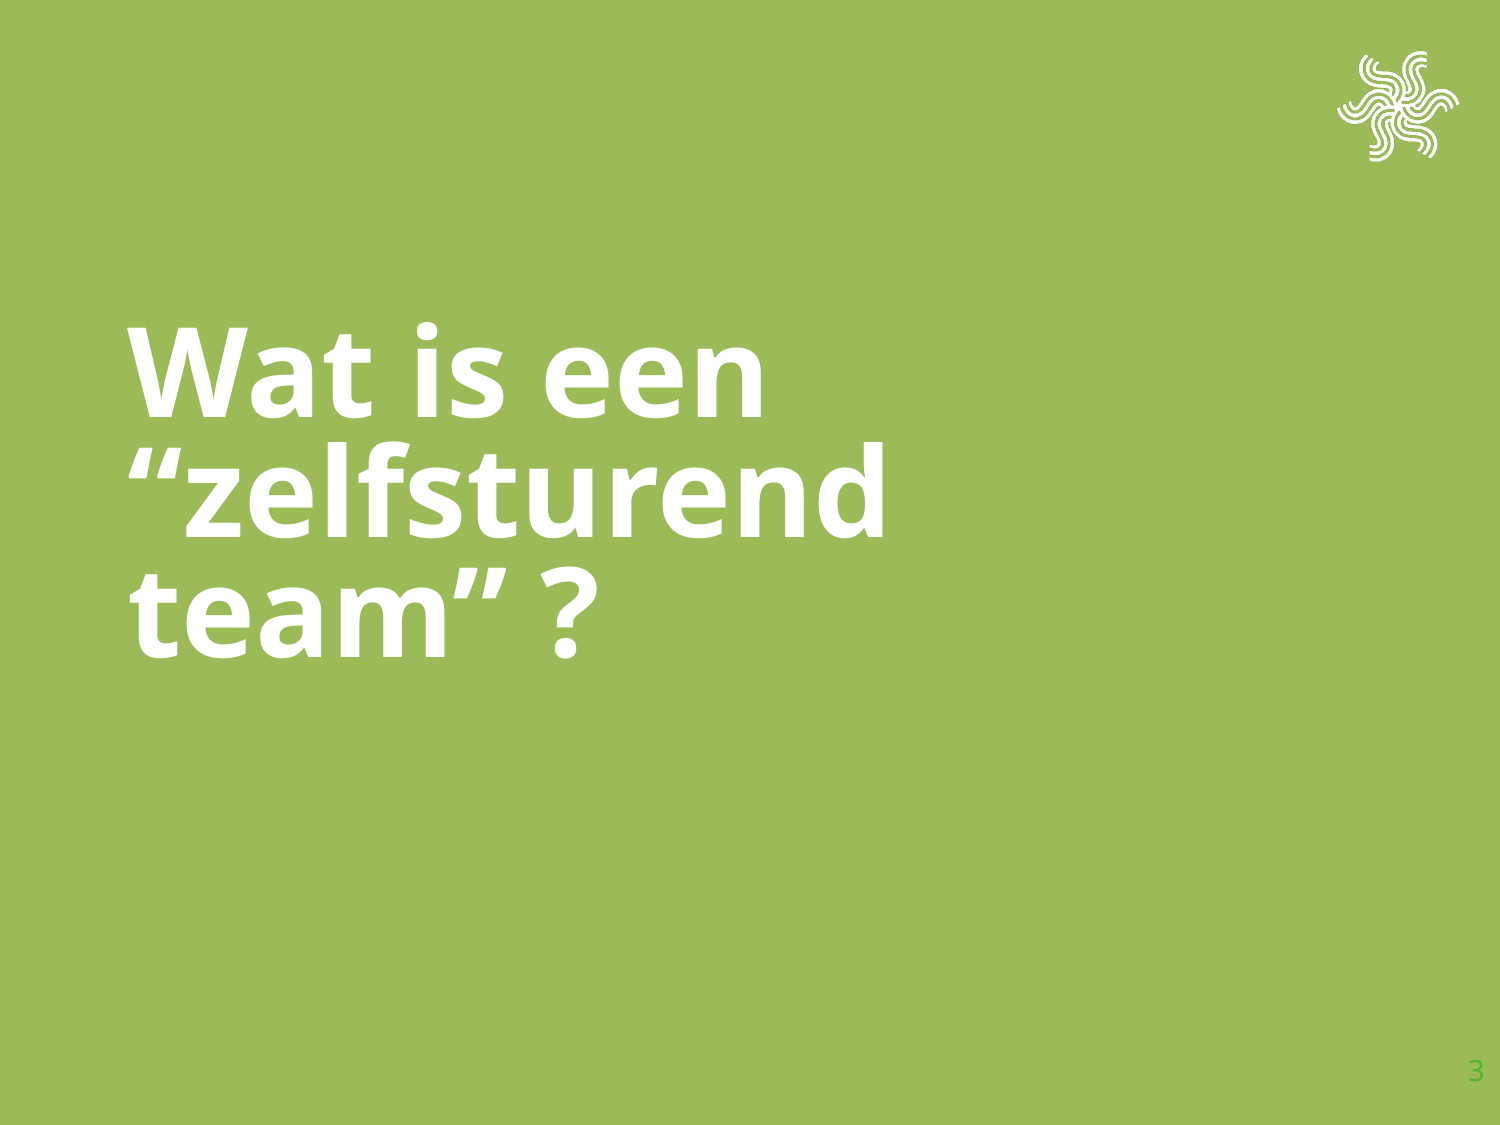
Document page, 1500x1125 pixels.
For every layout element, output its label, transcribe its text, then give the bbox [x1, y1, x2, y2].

slide_number 3 [1149, 1042, 1500, 1103]
title Wat is een “zelfsturend team” ? [112, 314, 1388, 1032]
